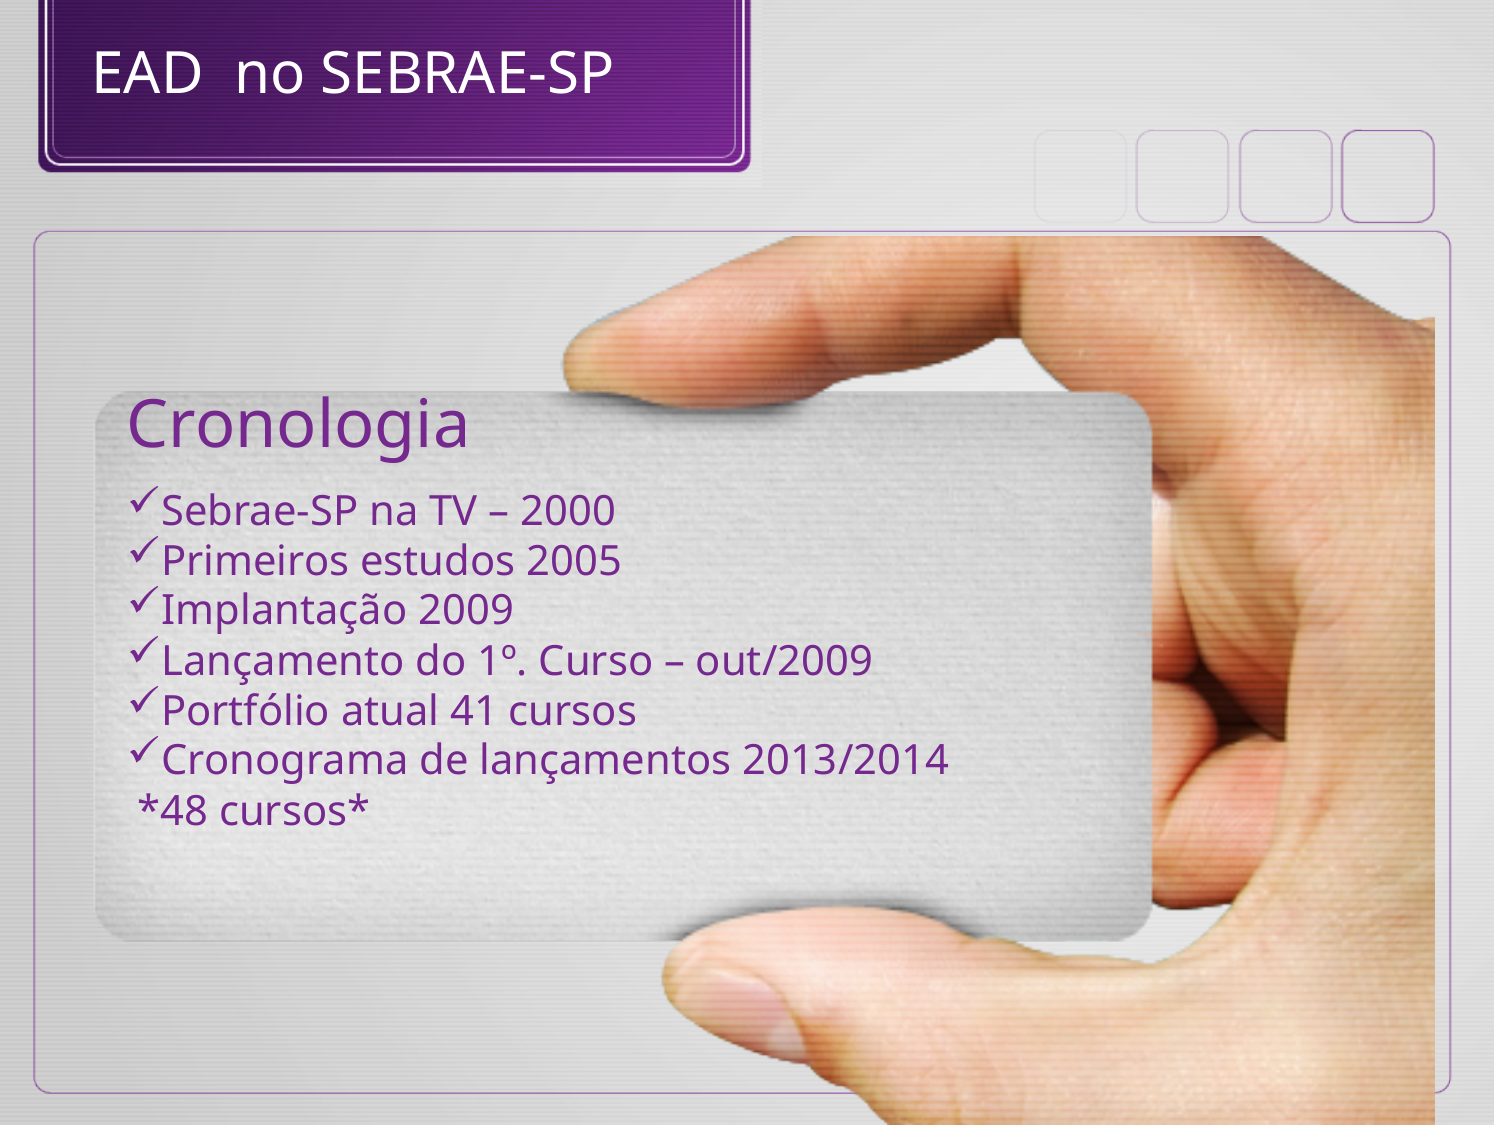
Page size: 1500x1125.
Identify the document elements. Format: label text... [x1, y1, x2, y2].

text_box EAD no SEBRAE-SP [76, 27, 656, 113]
picture [0, 0, 1494, 1125]
